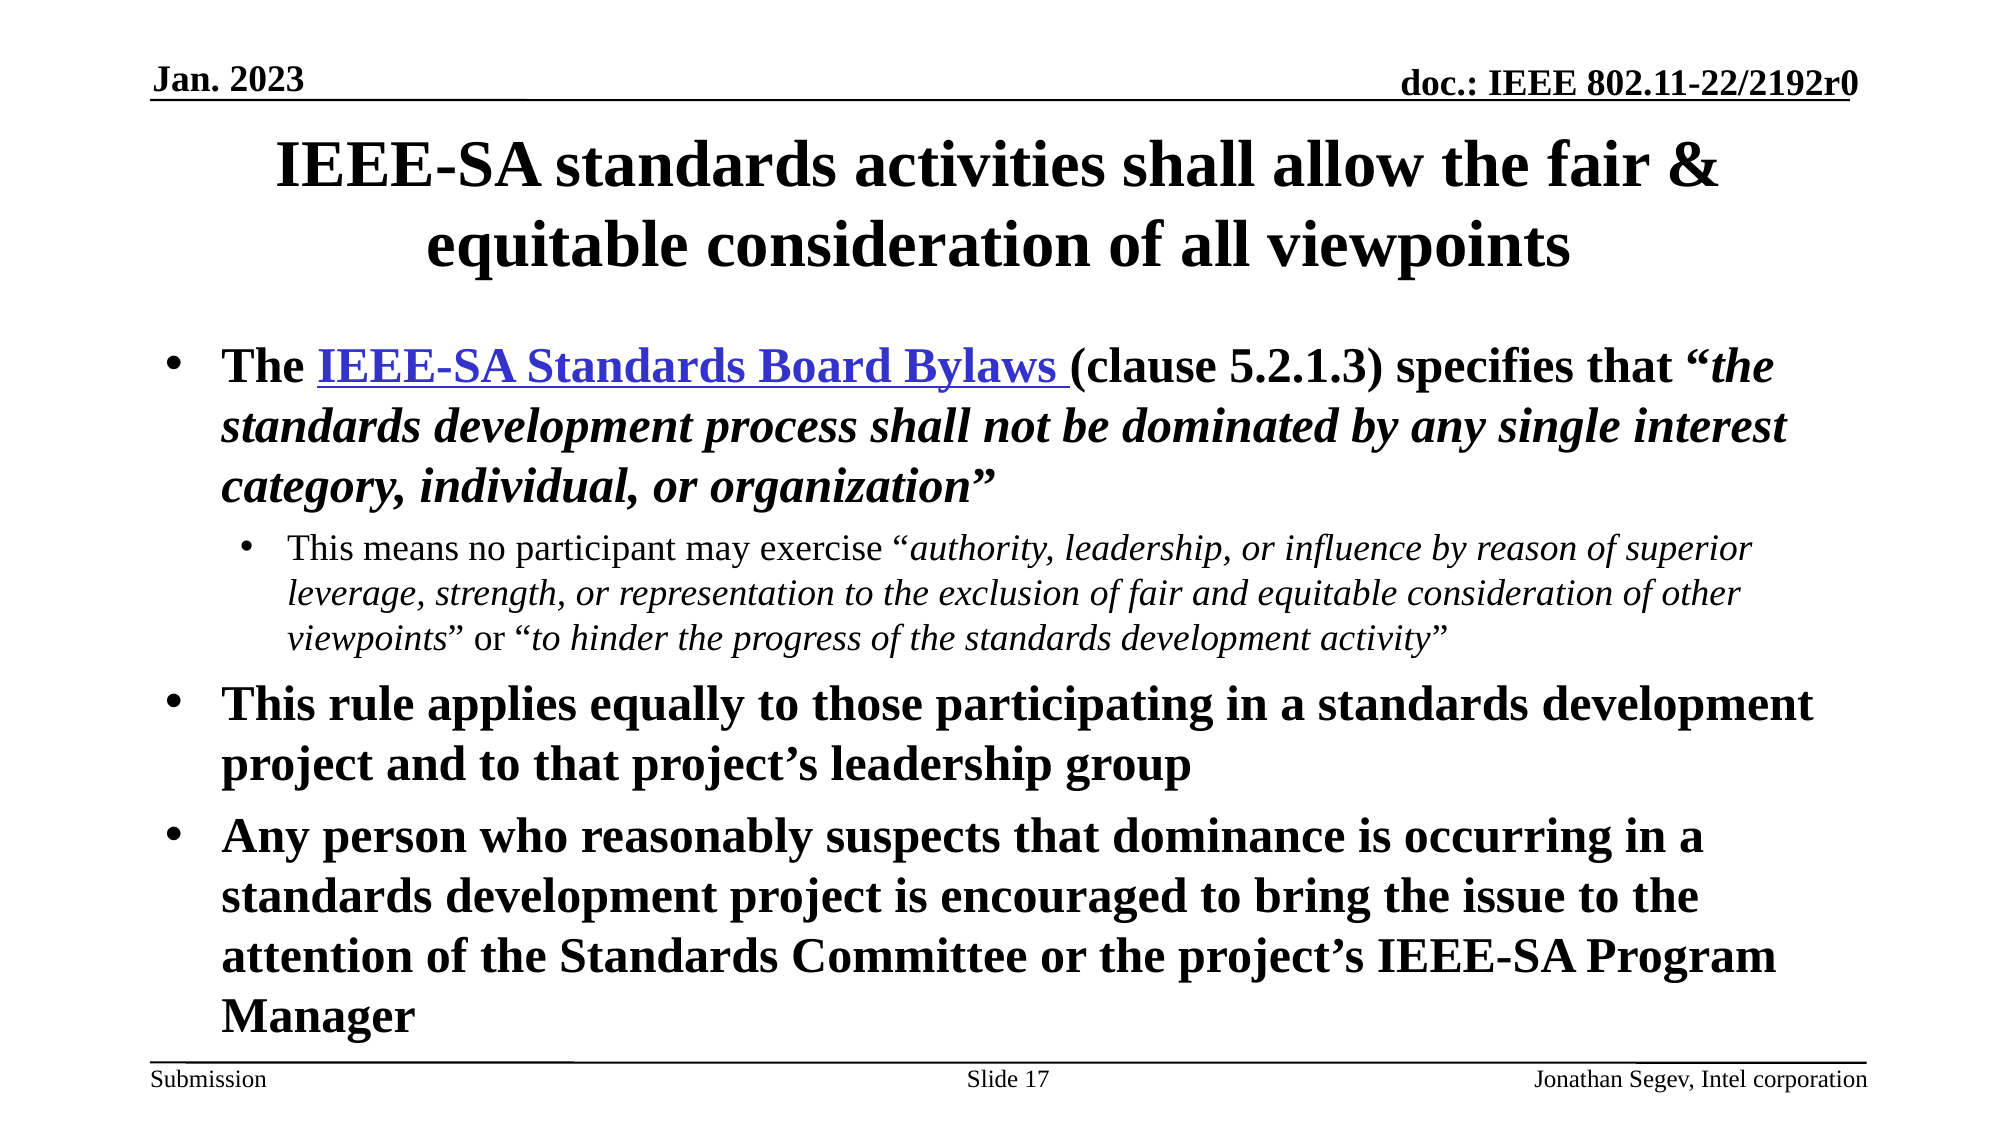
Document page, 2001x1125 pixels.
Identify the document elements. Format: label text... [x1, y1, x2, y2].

title IEEE-SA standards activities shall allow the fair & equitable consideration of all viewpoints [149, 112, 1850, 288]
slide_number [152, 54, 563, 100]
footer Jonathan Segev, Intel corporation [1171, 1061, 1869, 1093]
list The IEEE-SA Standards Board Bylaws (clause 5.2.1.3) specifies that “the standards development process shall not be dominated by any single interest category, individual, or organization” This means no participant may exercise “authority, leadership, or influence by reason of superior leverage, strength, or representation to the exclusion of fair and equitable consideration of other viewpoints” or “to hinder the progress of the standards development activity” This rule applies equally to those participating in a standards development project and to that project’s leadership group Any person who reasonably suspects that dominance is occurring in a standards development project is encouraged to bring the issue to the attention of the Standards Committee or the project’s IEEE-SA Program Manager [149, 324, 1850, 1000]
slide_number Slide 17 [950, 1061, 1067, 1123]
